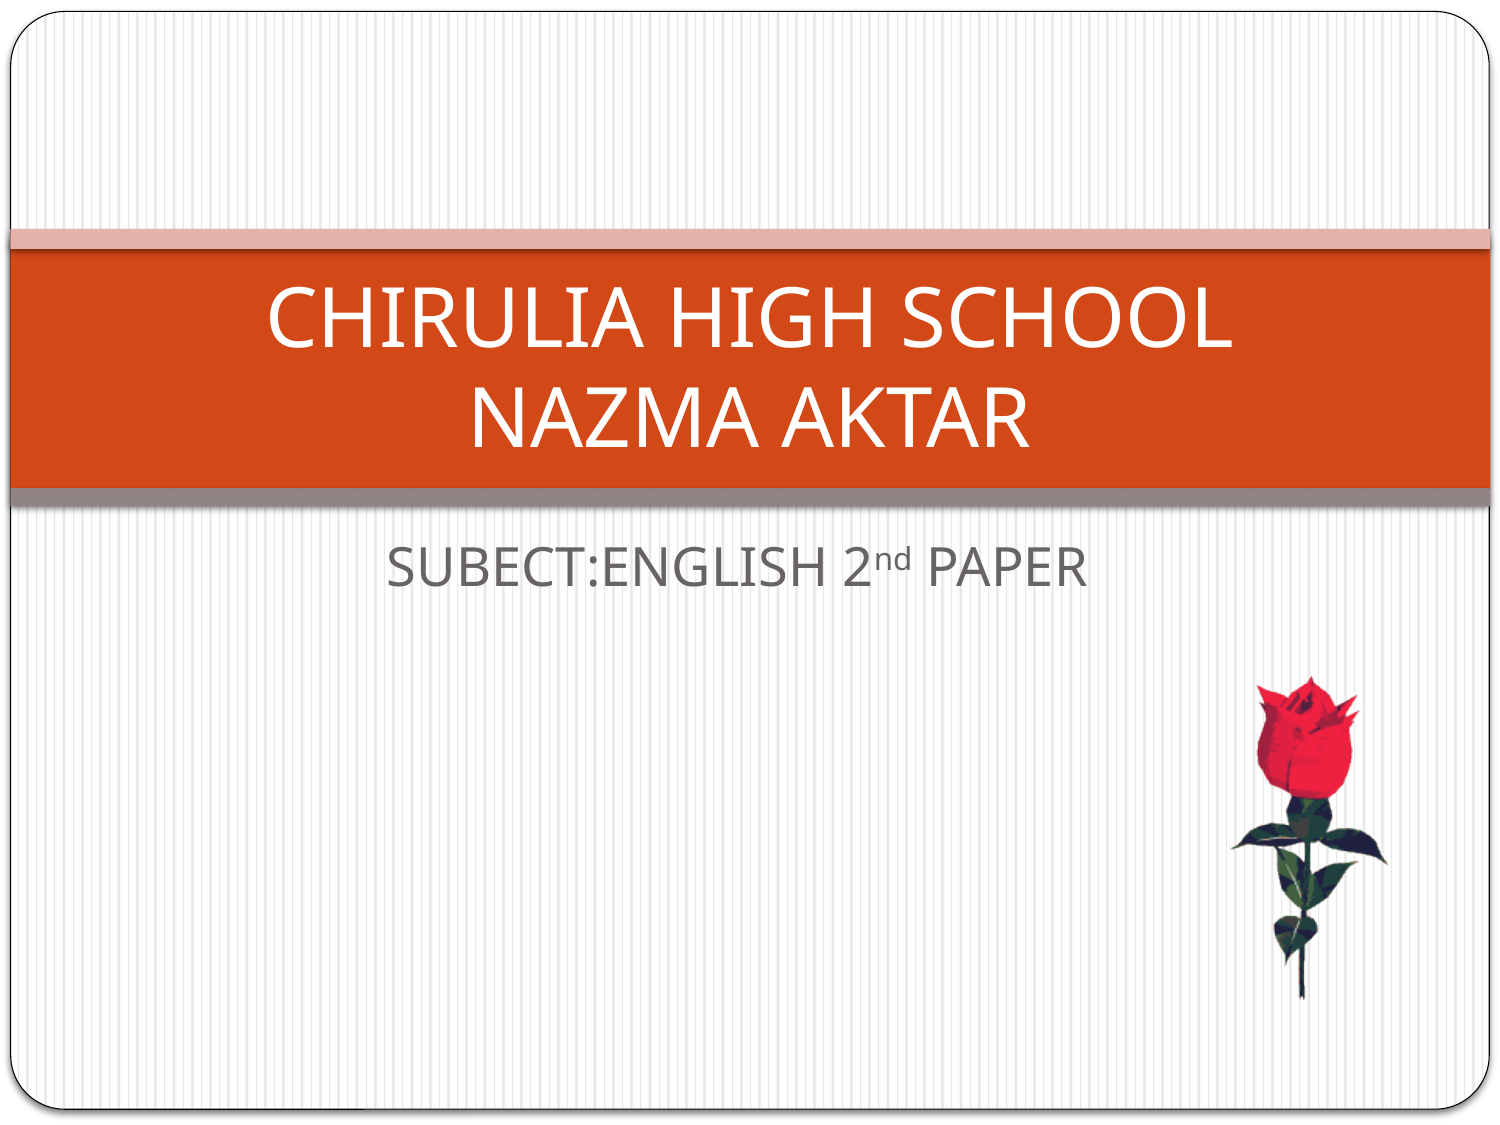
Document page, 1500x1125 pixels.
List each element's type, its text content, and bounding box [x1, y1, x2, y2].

subtitle SUBECT:ENGLISH 2nd PAPER [212, 525, 1263, 788]
picture [1049, 637, 1500, 1013]
title CHIRULIA HIGH SCHOOL NAZMA AKTAR [75, 247, 1425, 489]
